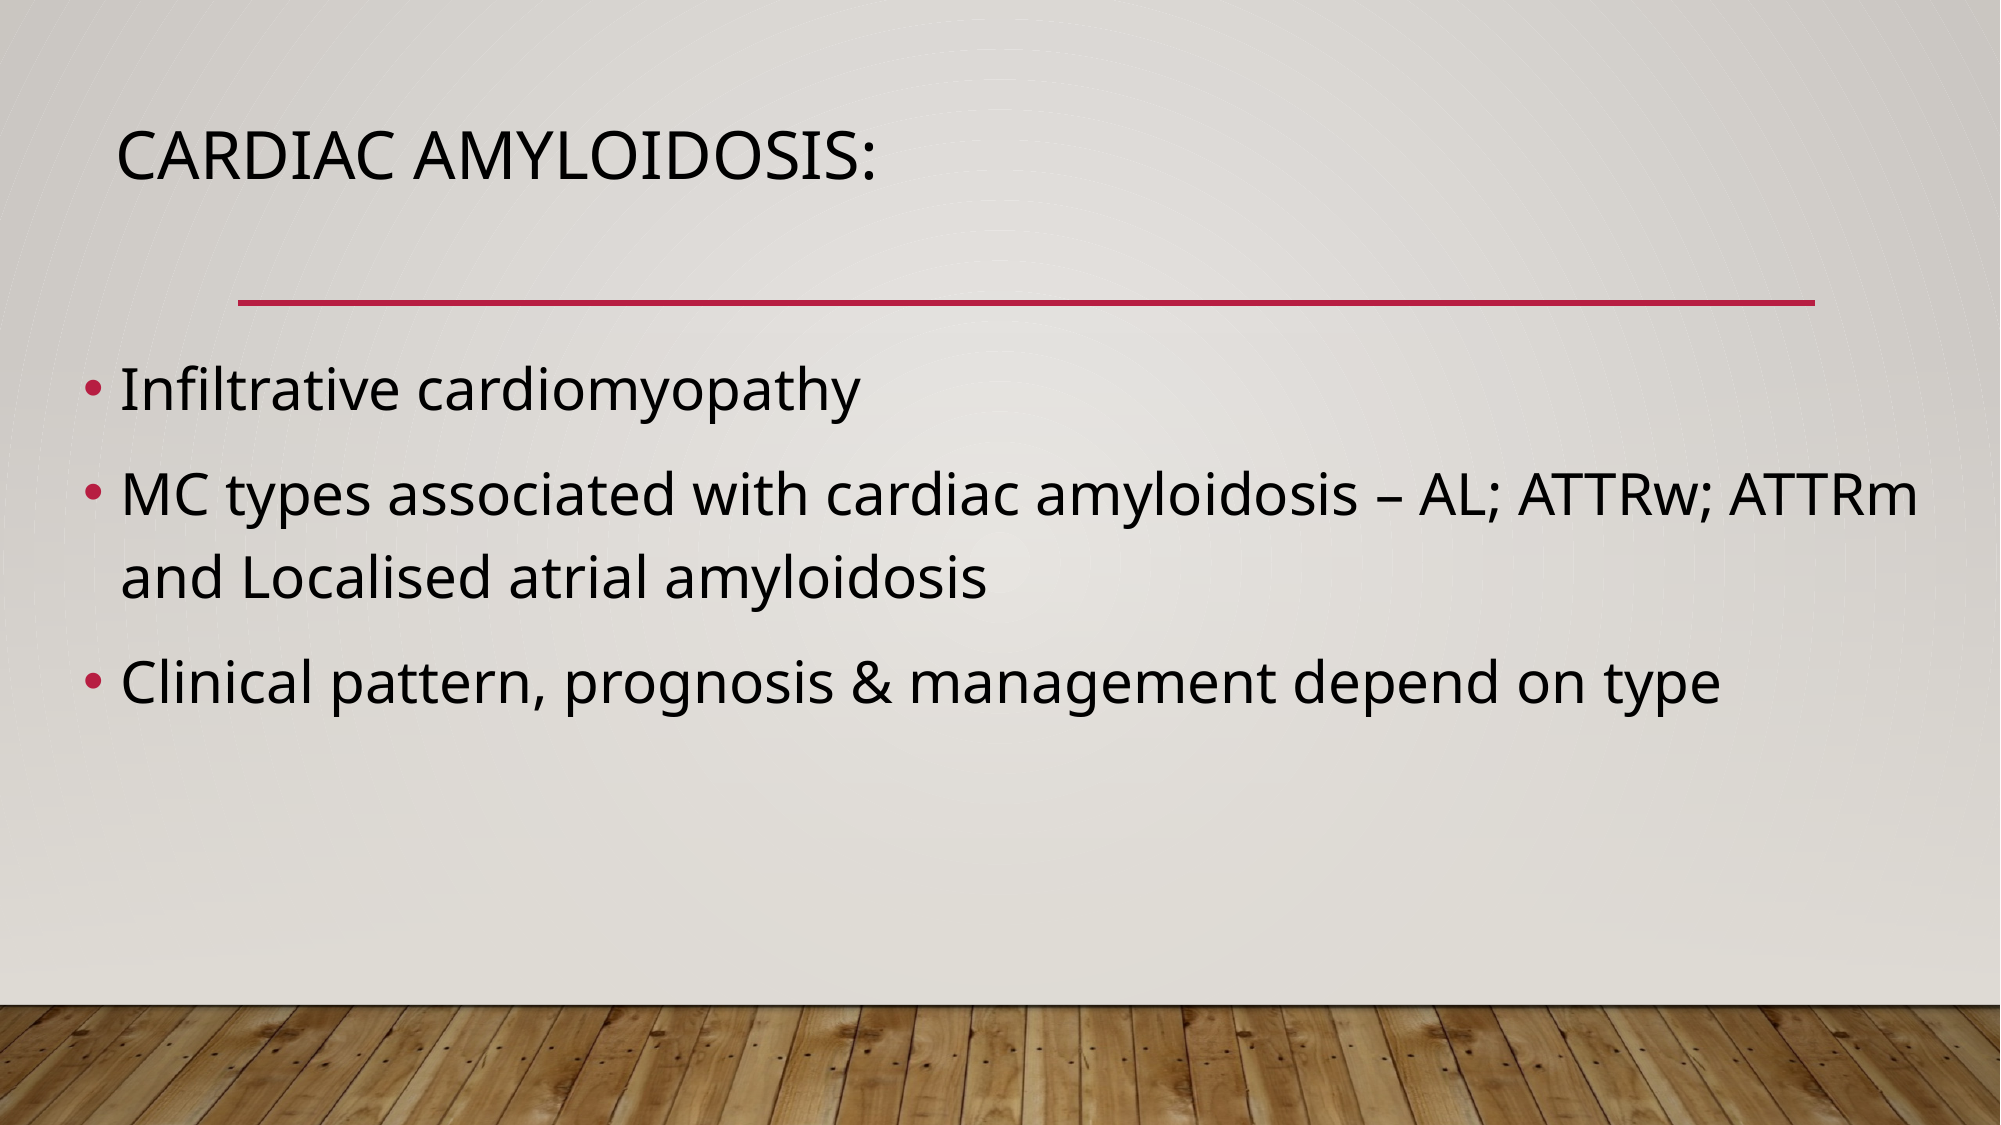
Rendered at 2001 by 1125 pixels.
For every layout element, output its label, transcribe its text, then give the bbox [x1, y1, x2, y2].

picture [0, 1005, 2000, 1125]
list Infiltrative cardiomyopathy MC types associated with cardiac amyloidosis – AL; ATTRw; ATTRm and Localised atrial amyloidosis Clinical pattern, prognosis & management depend on type [68, 330, 1942, 961]
title Cardiac amyloidosis: [100, 114, 1676, 287]
